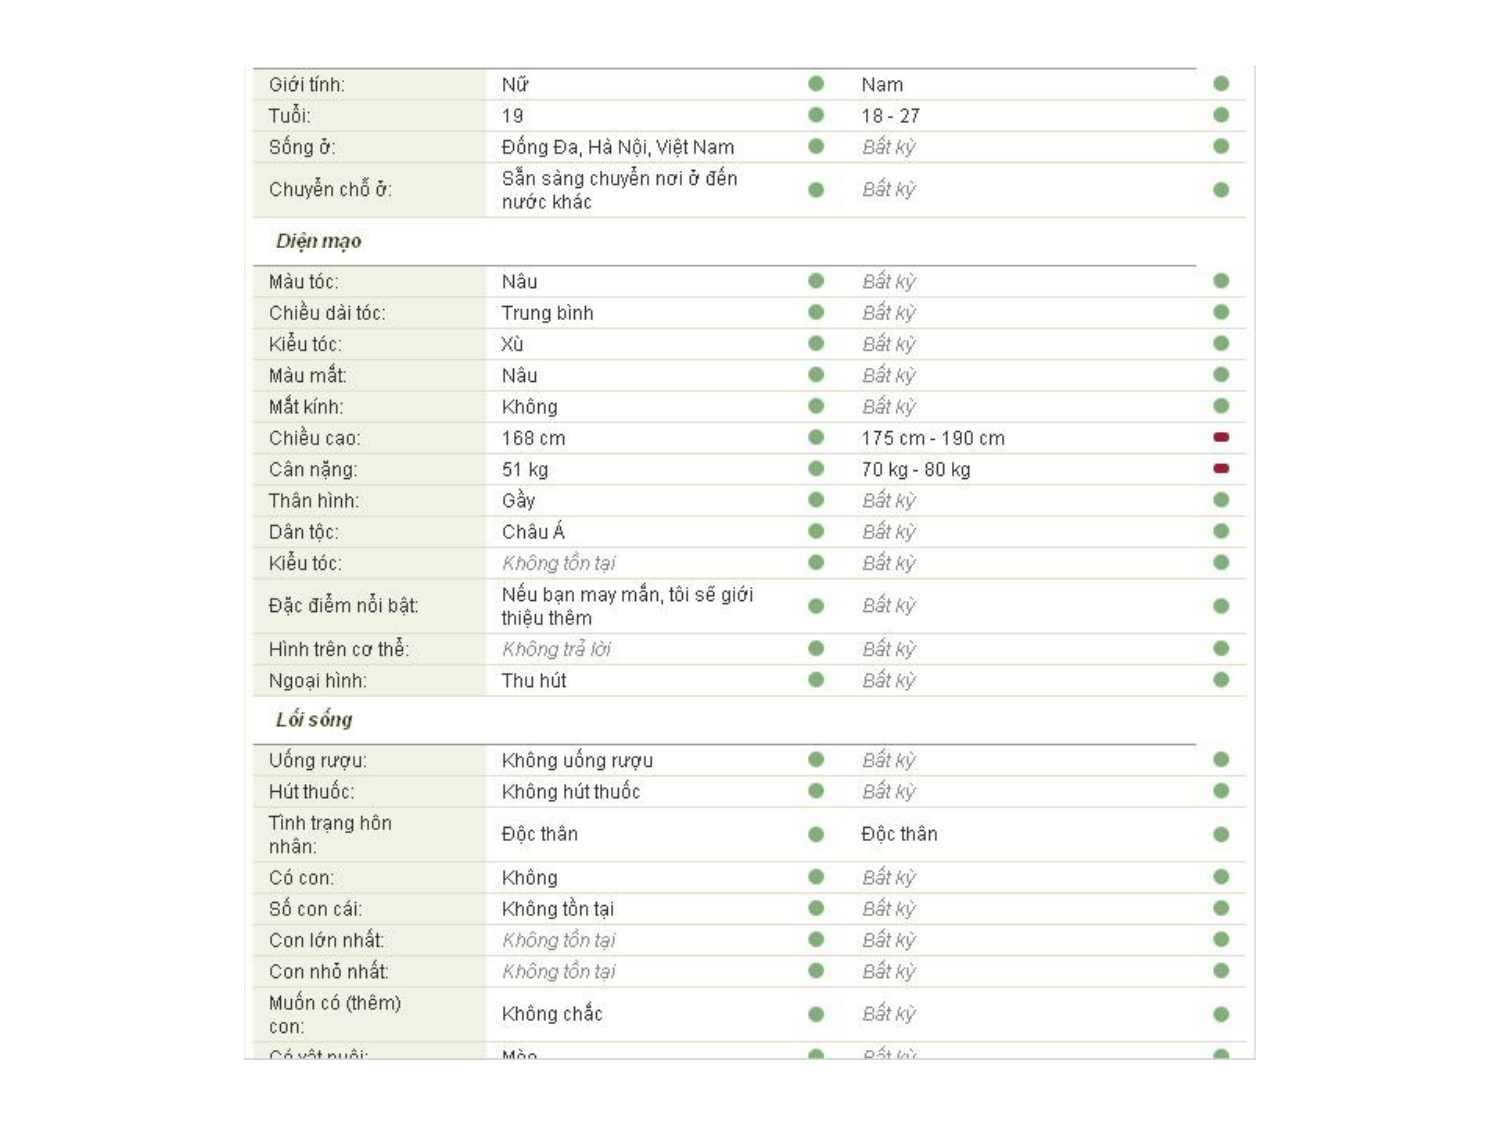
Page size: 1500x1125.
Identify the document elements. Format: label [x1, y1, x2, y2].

picture [244, 65, 1256, 1060]
